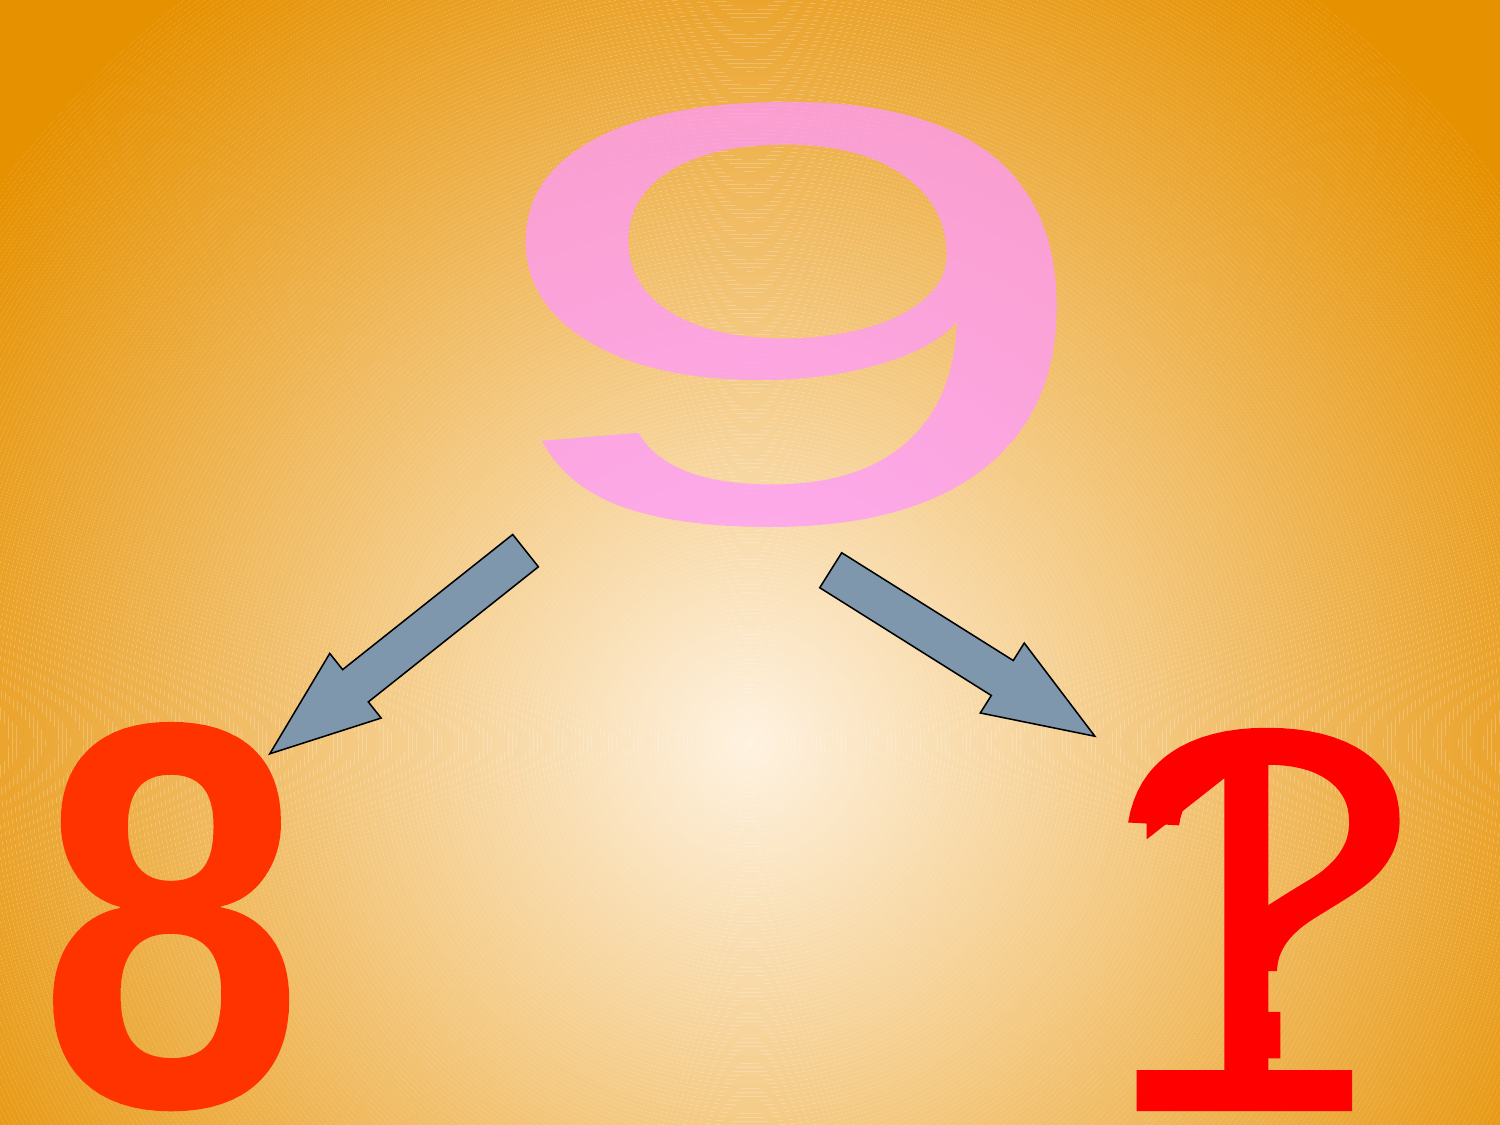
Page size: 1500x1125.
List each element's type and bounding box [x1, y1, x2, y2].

text_box [269, 534, 539, 754]
text_box [819, 552, 1095, 737]
